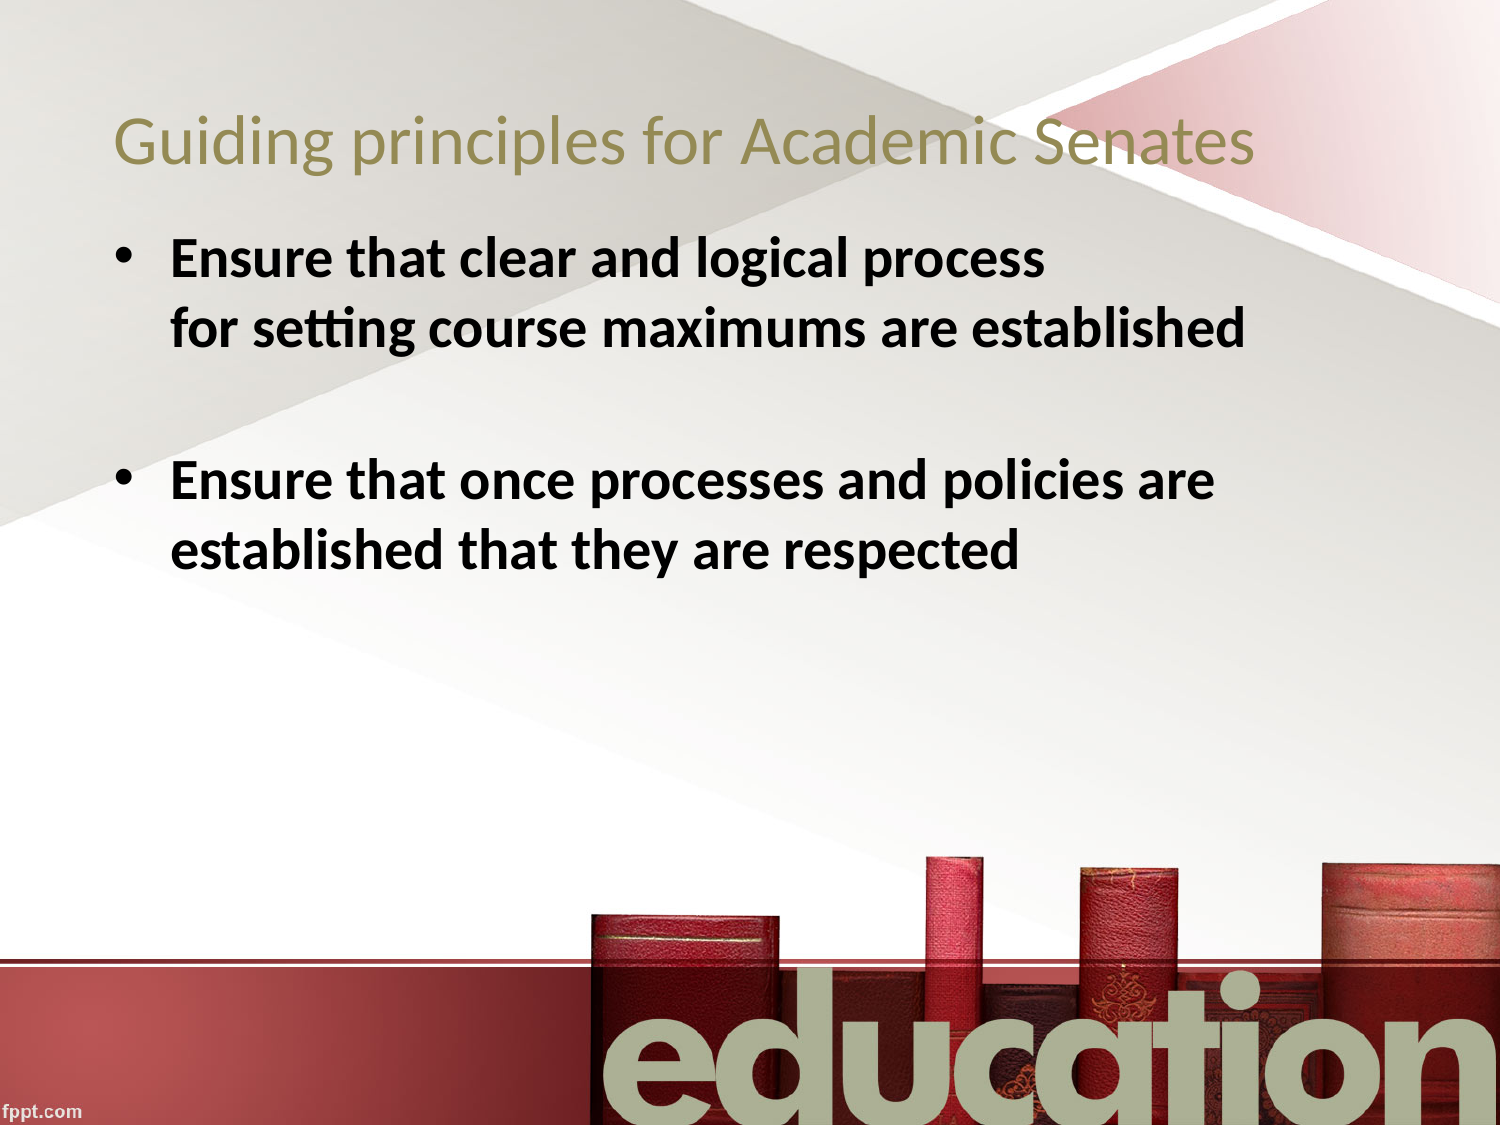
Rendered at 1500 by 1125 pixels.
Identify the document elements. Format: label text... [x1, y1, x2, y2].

picture [0, 0, 1500, 1125]
list Ensure that clear and logical process for setting course maximums are established Ensure that once processes and policies are established that they are respected [98, 211, 1427, 914]
title Guiding principles for Academic Senates [98, 86, 1427, 187]
